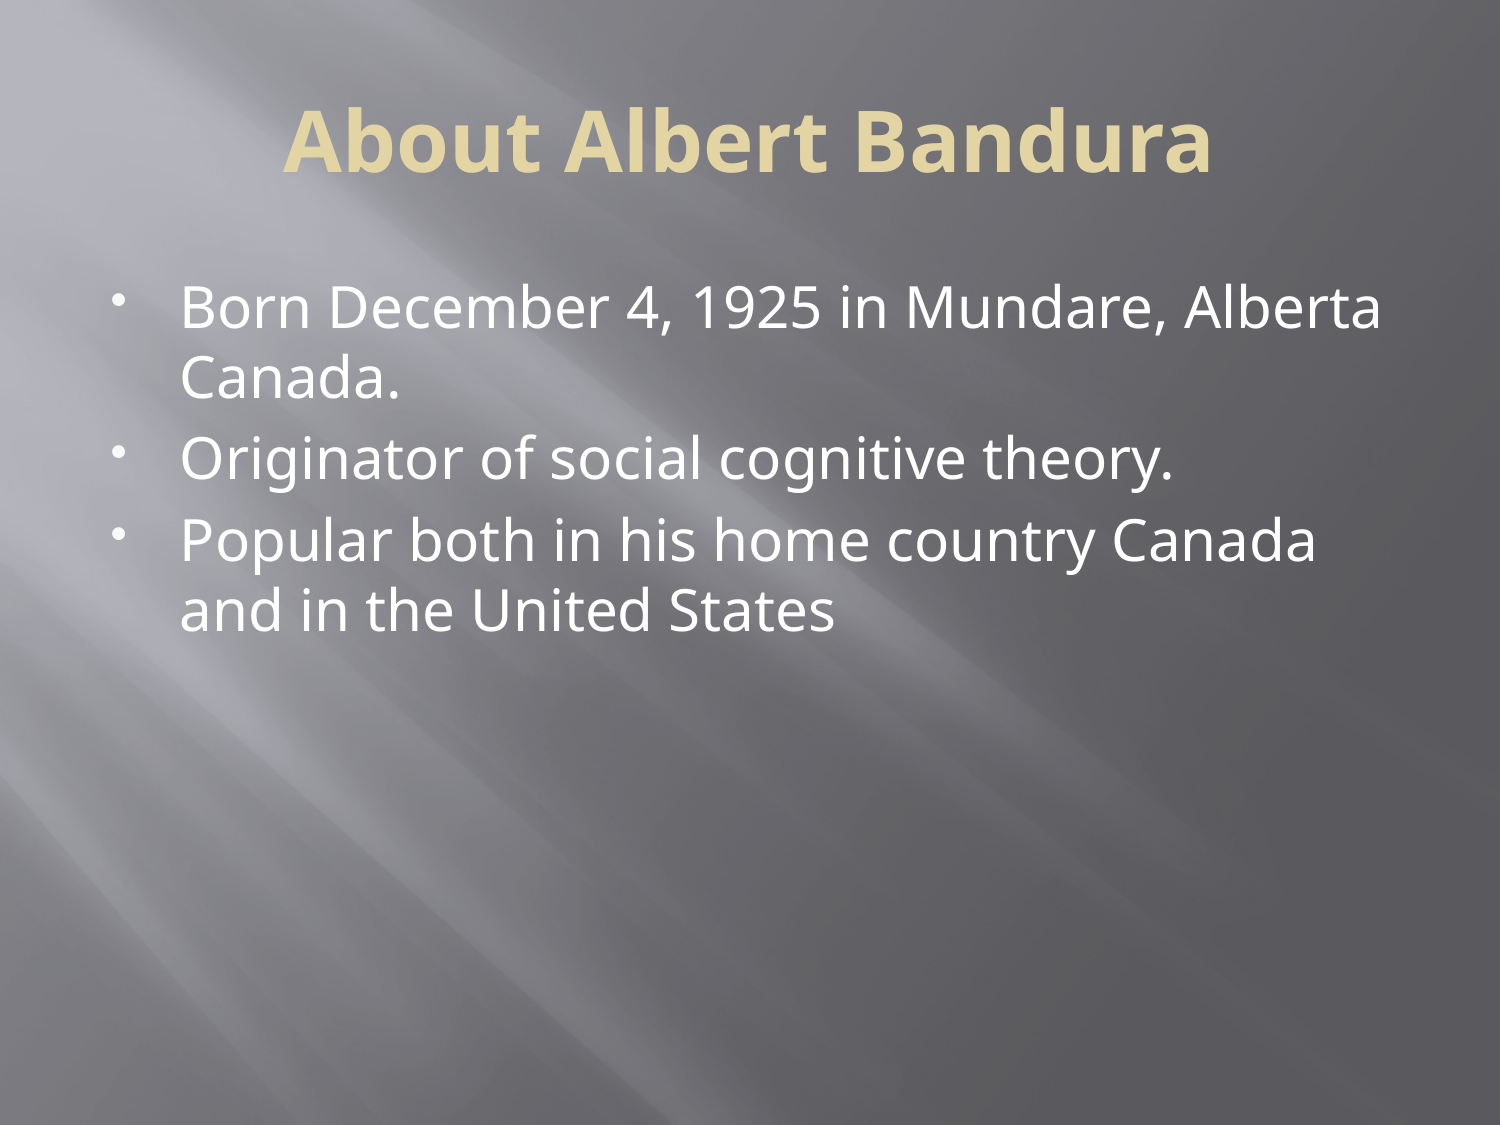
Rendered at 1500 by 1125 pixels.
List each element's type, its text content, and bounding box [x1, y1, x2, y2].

title About Albert Bandura [75, 45, 1425, 233]
list Born December 4, 1925 in Mundare, Alberta Canada. Originator of social cognitive theory. Popular both in his home country Canada and in the United States [75, 262, 1425, 1035]
